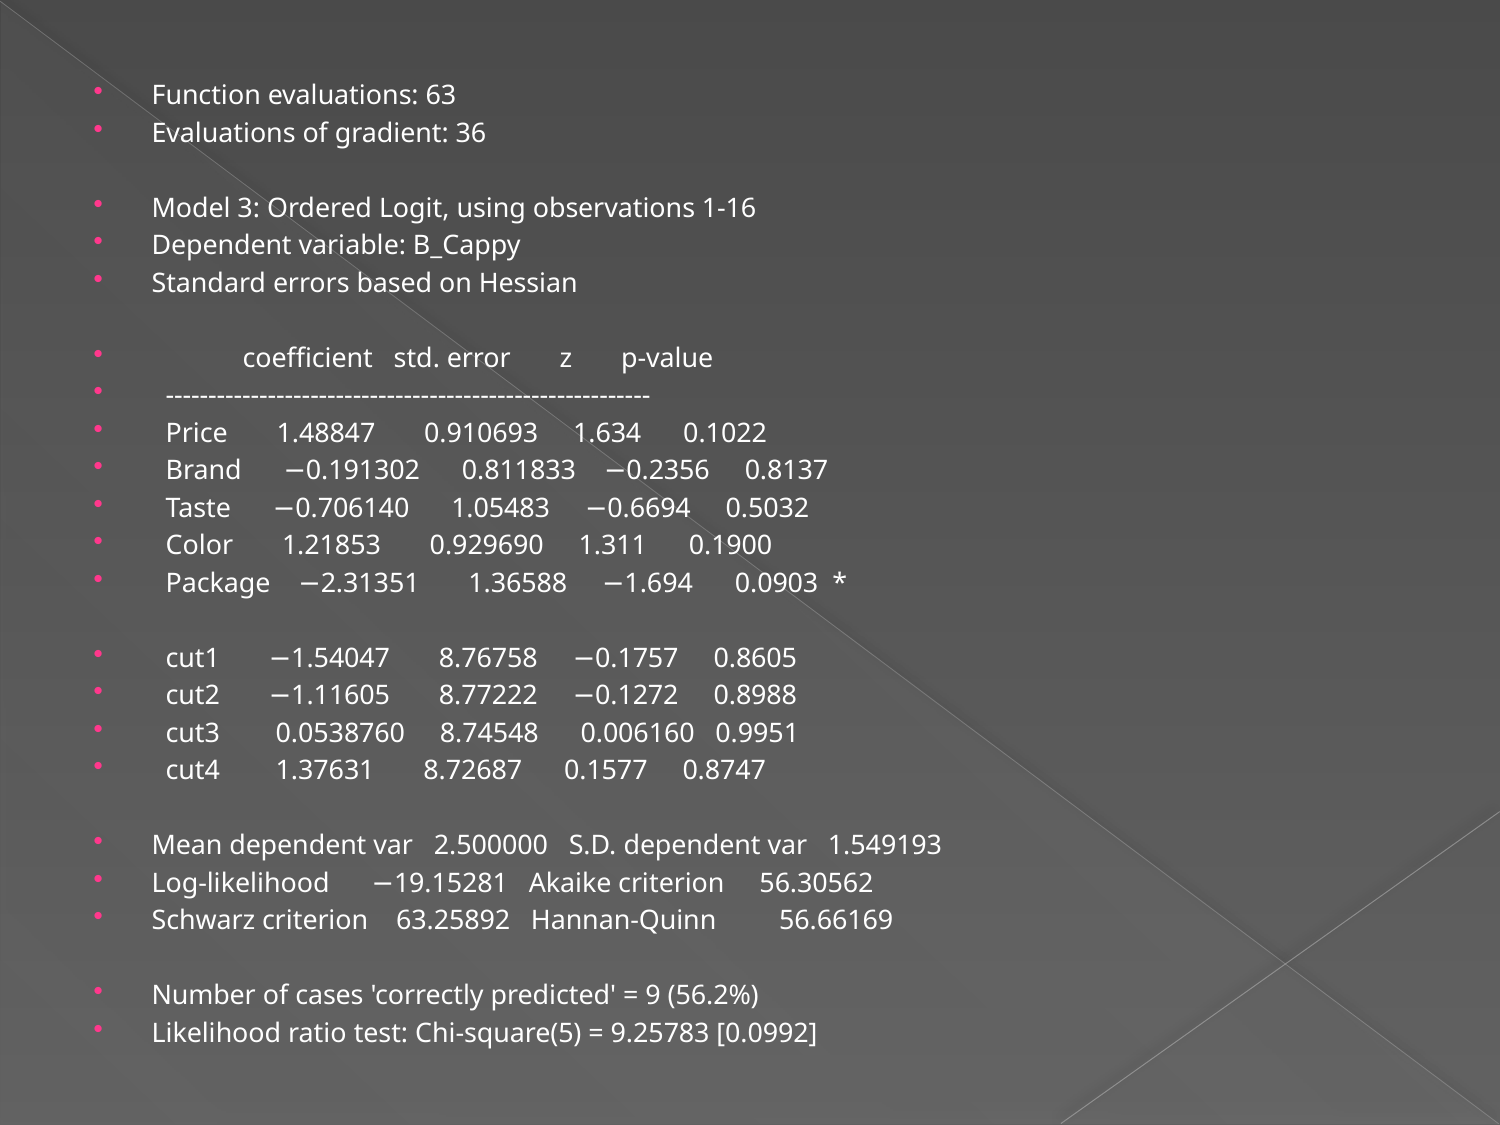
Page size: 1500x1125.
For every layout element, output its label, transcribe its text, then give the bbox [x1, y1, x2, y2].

list Function evaluations: 63 Evaluations of gradient: 36 Model 3: Ordered Logit, using observations 1-16 Dependent variable: B_Cappy Standard errors based on Hessian coefficient std. error z p-value --------------------------------------------------------- Price 1.48847 0.910693 1.634 0.1022 Brand −0.191302 0.811833 −0.2356 0.8137 Taste −0.706140 1.05483 −0.6694 0.5032 Color 1.21853 0.929690 1.311 0.1900 Package −2.31351 1.36588 −1.694 0.0903 * cut1 −1.54047 8.76758 −0.1757 0.8605 cut2 −1.11605 8.77222 −0.1272 0.8988 cut3 0.0538760 8.74548 0.006160 0.9951 cut4 1.37631 8.72687 0.1577 0.8747 Mean dependent var 2.500000 S.D. dependent var 1.549193 Log-likelihood −19.15281 Akaike criterion 56.30562 Schwarz criterion 63.25892 Hannan-Quinn 56.66169 Number of cases 'correctly predicted' = 9 (56.2%) Likelihood ratio test: Chi-square(5) = 9.25783 [0.0992] [70, 70, 1477, 1059]
